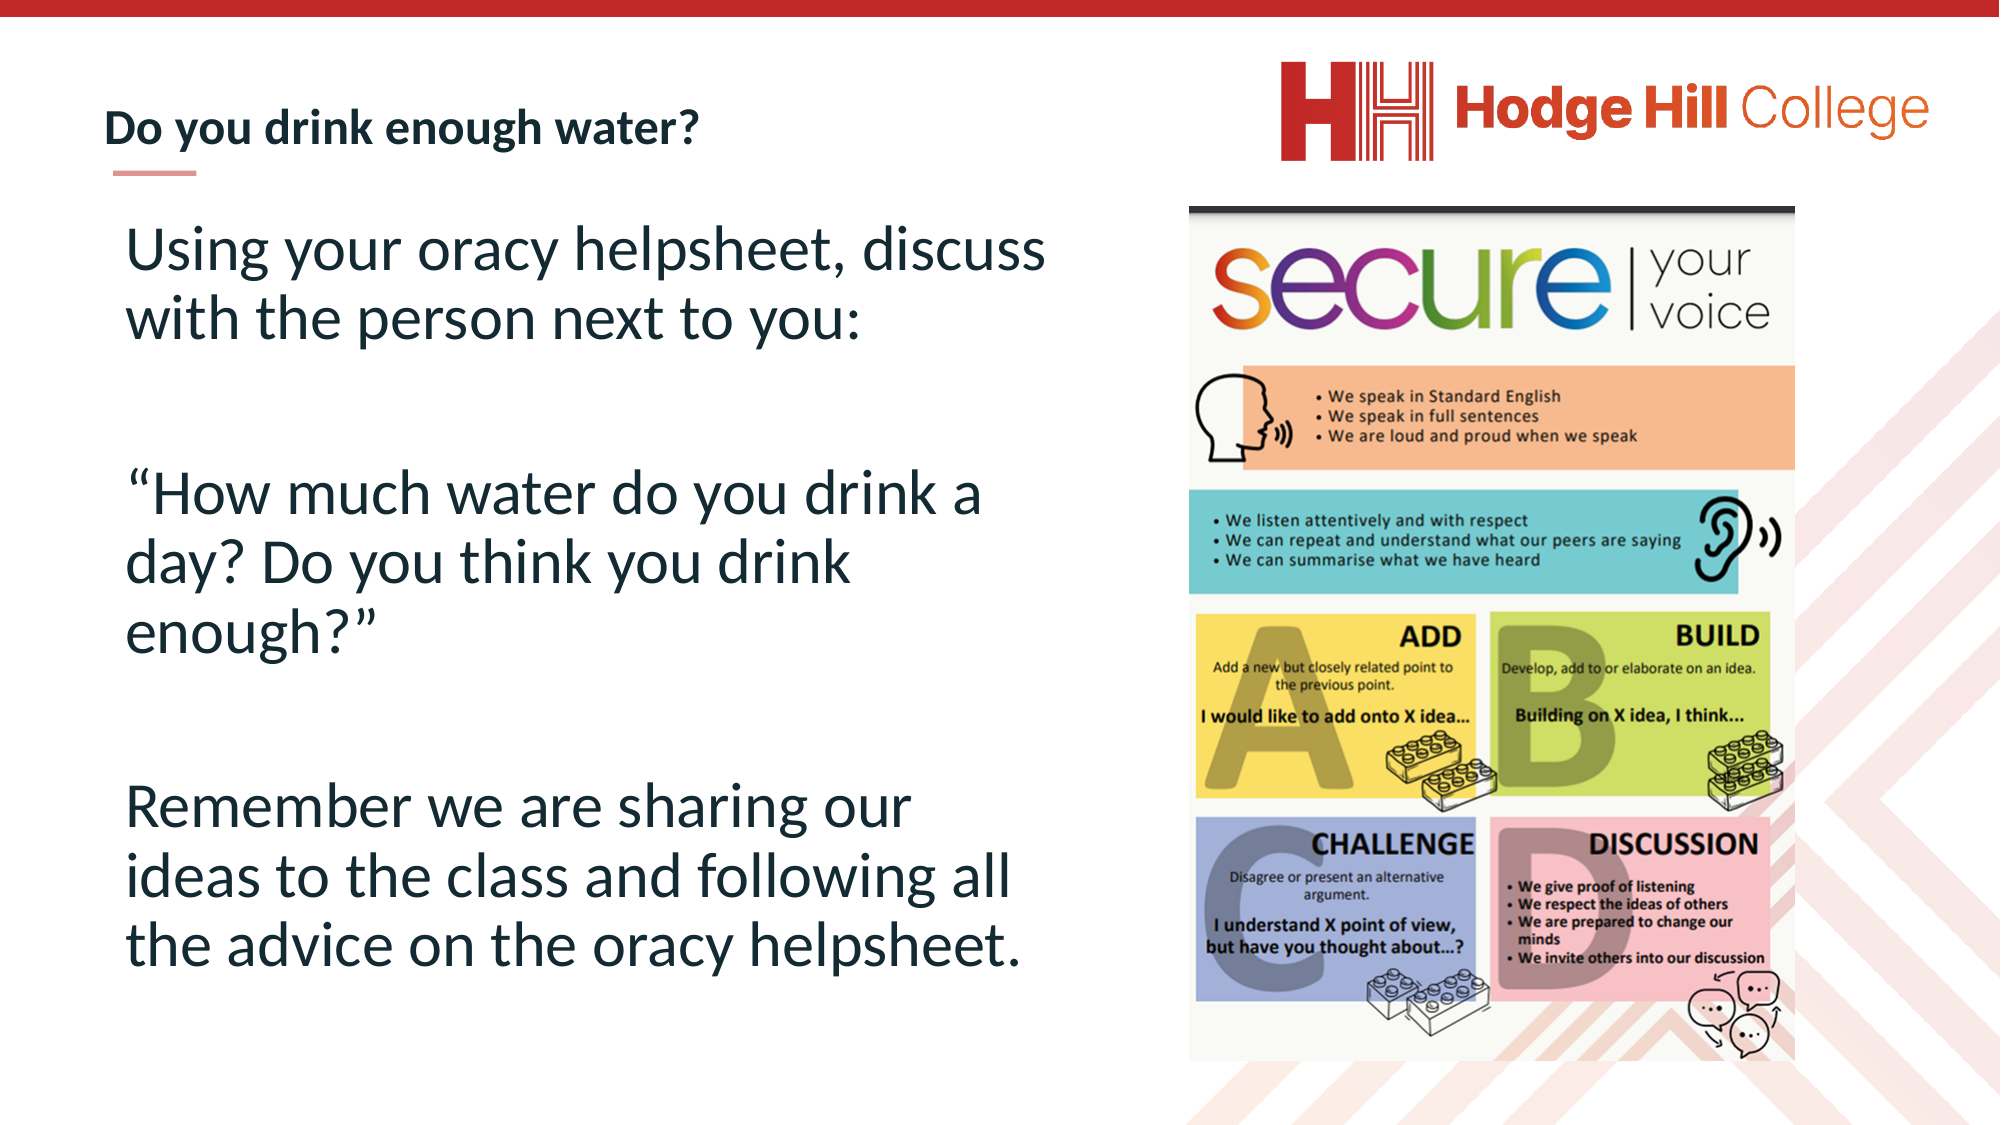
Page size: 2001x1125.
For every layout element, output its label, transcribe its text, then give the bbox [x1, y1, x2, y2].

picture [0, 0, 1999, 17]
title Do you drink enough water? [102, 29, 1091, 219]
picture [1073, 198, 2000, 1125]
picture [1280, 61, 1929, 161]
list Using your oracy helpsheet, discuss with the person next to you: “How much water do you drink a day? Do you think you drink enough?” Remember we are sharing our ideas to the class and following all the advice on the oracy helpsheet. [110, 219, 1073, 1046]
